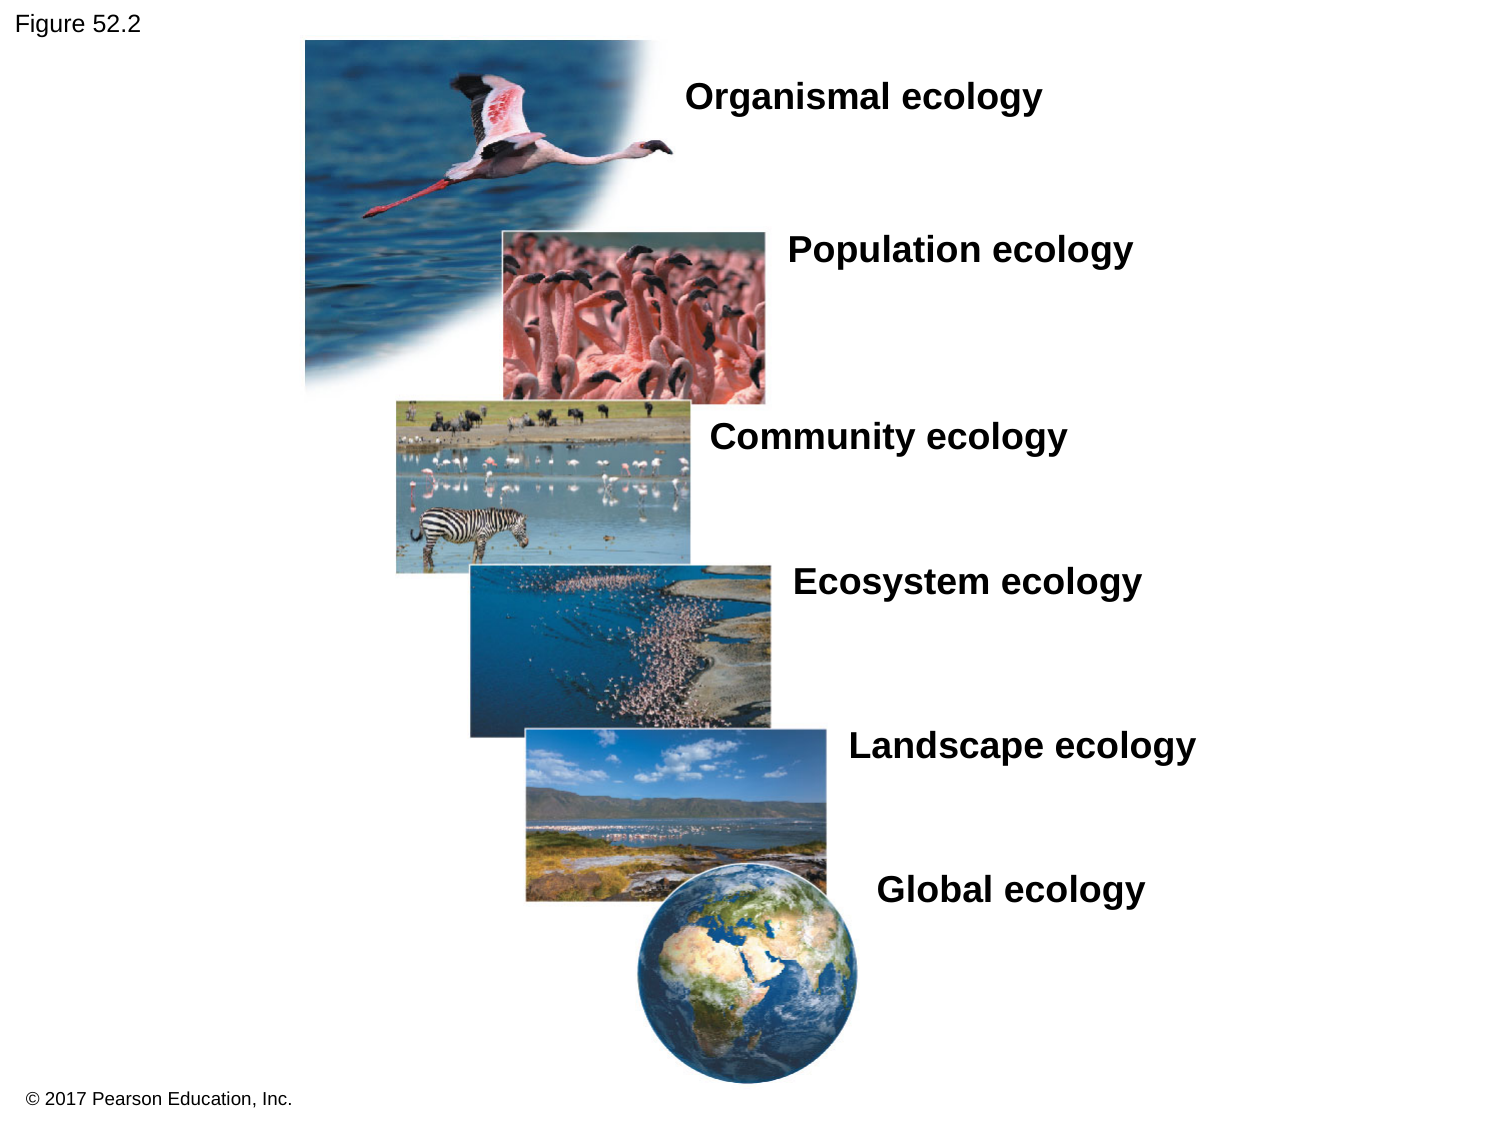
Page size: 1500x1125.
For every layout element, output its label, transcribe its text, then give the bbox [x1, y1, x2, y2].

picture [299, 34, 1201, 1091]
title Figure 52.2 [0, 0, 593, 57]
